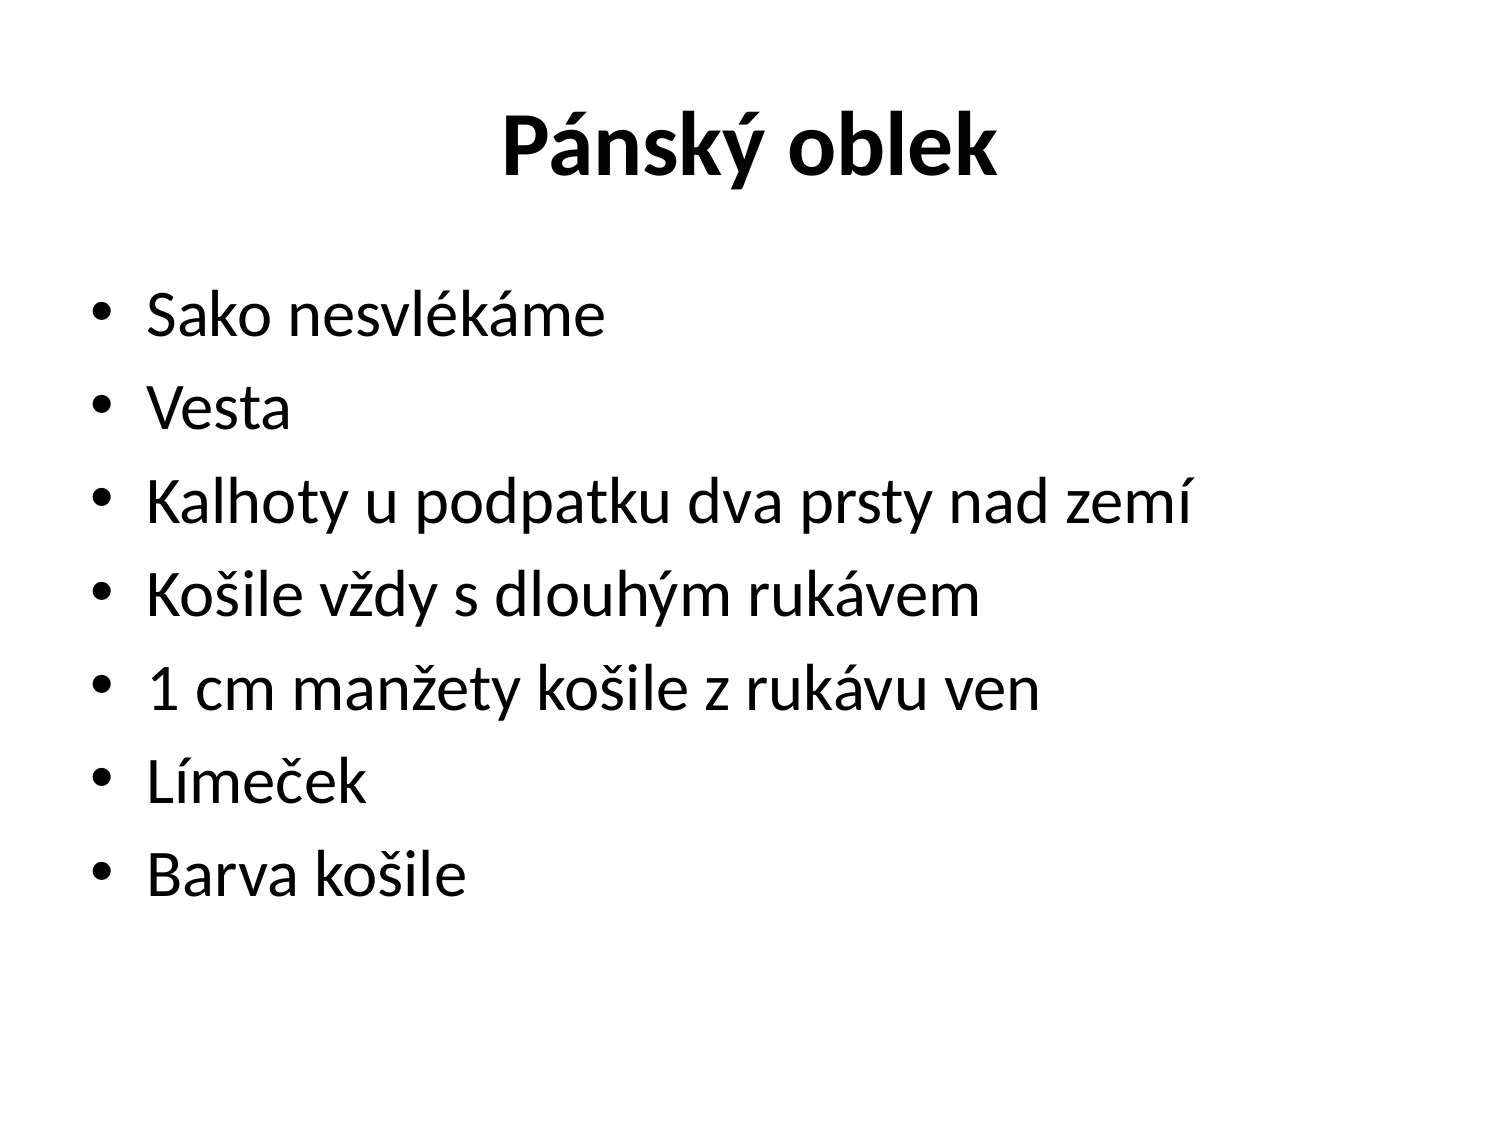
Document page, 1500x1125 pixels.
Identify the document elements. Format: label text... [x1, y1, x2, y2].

list Sako nesvlékáme Vesta Kalhoty u podpatku dva prsty nad zemí Košile vždy s dlouhým rukávem 1 cm manžety košile z rukávu ven Límeček Barva košile [75, 262, 1425, 1005]
title Pánský oblek [75, 45, 1425, 233]
